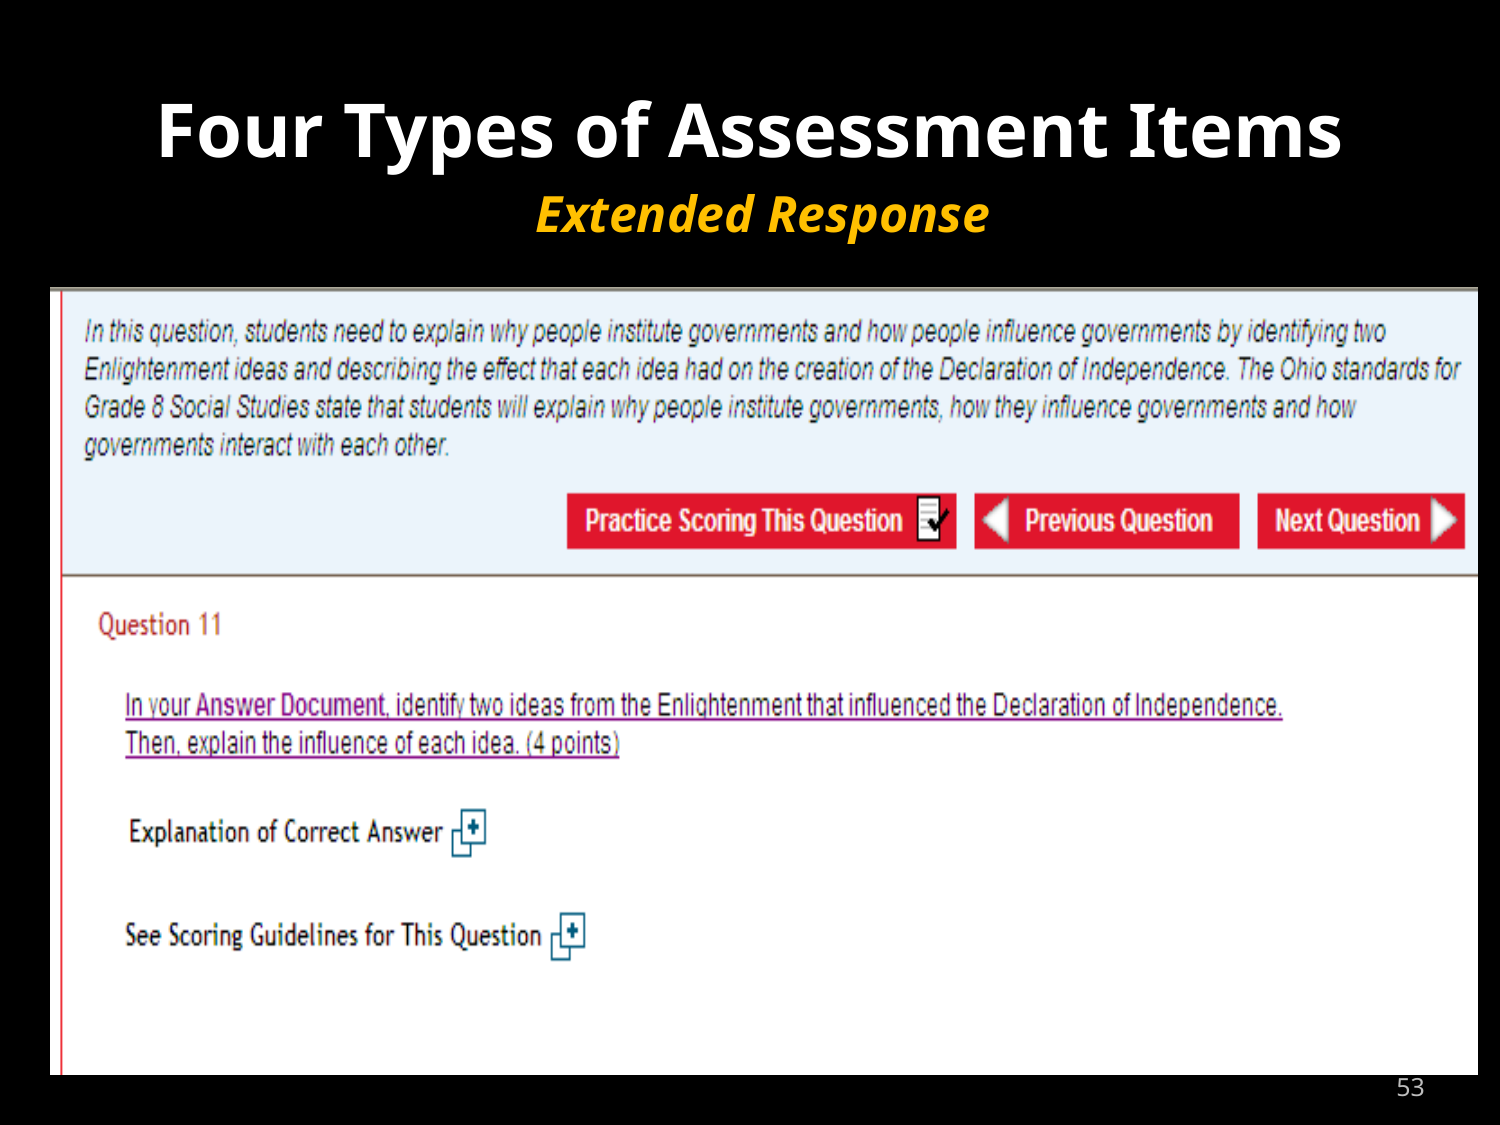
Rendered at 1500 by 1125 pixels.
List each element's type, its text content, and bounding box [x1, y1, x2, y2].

picture [49, 287, 1479, 1076]
list Extended Response [0, 174, 1500, 275]
title Four Types of Assessment Items [0, 75, 1500, 174]
